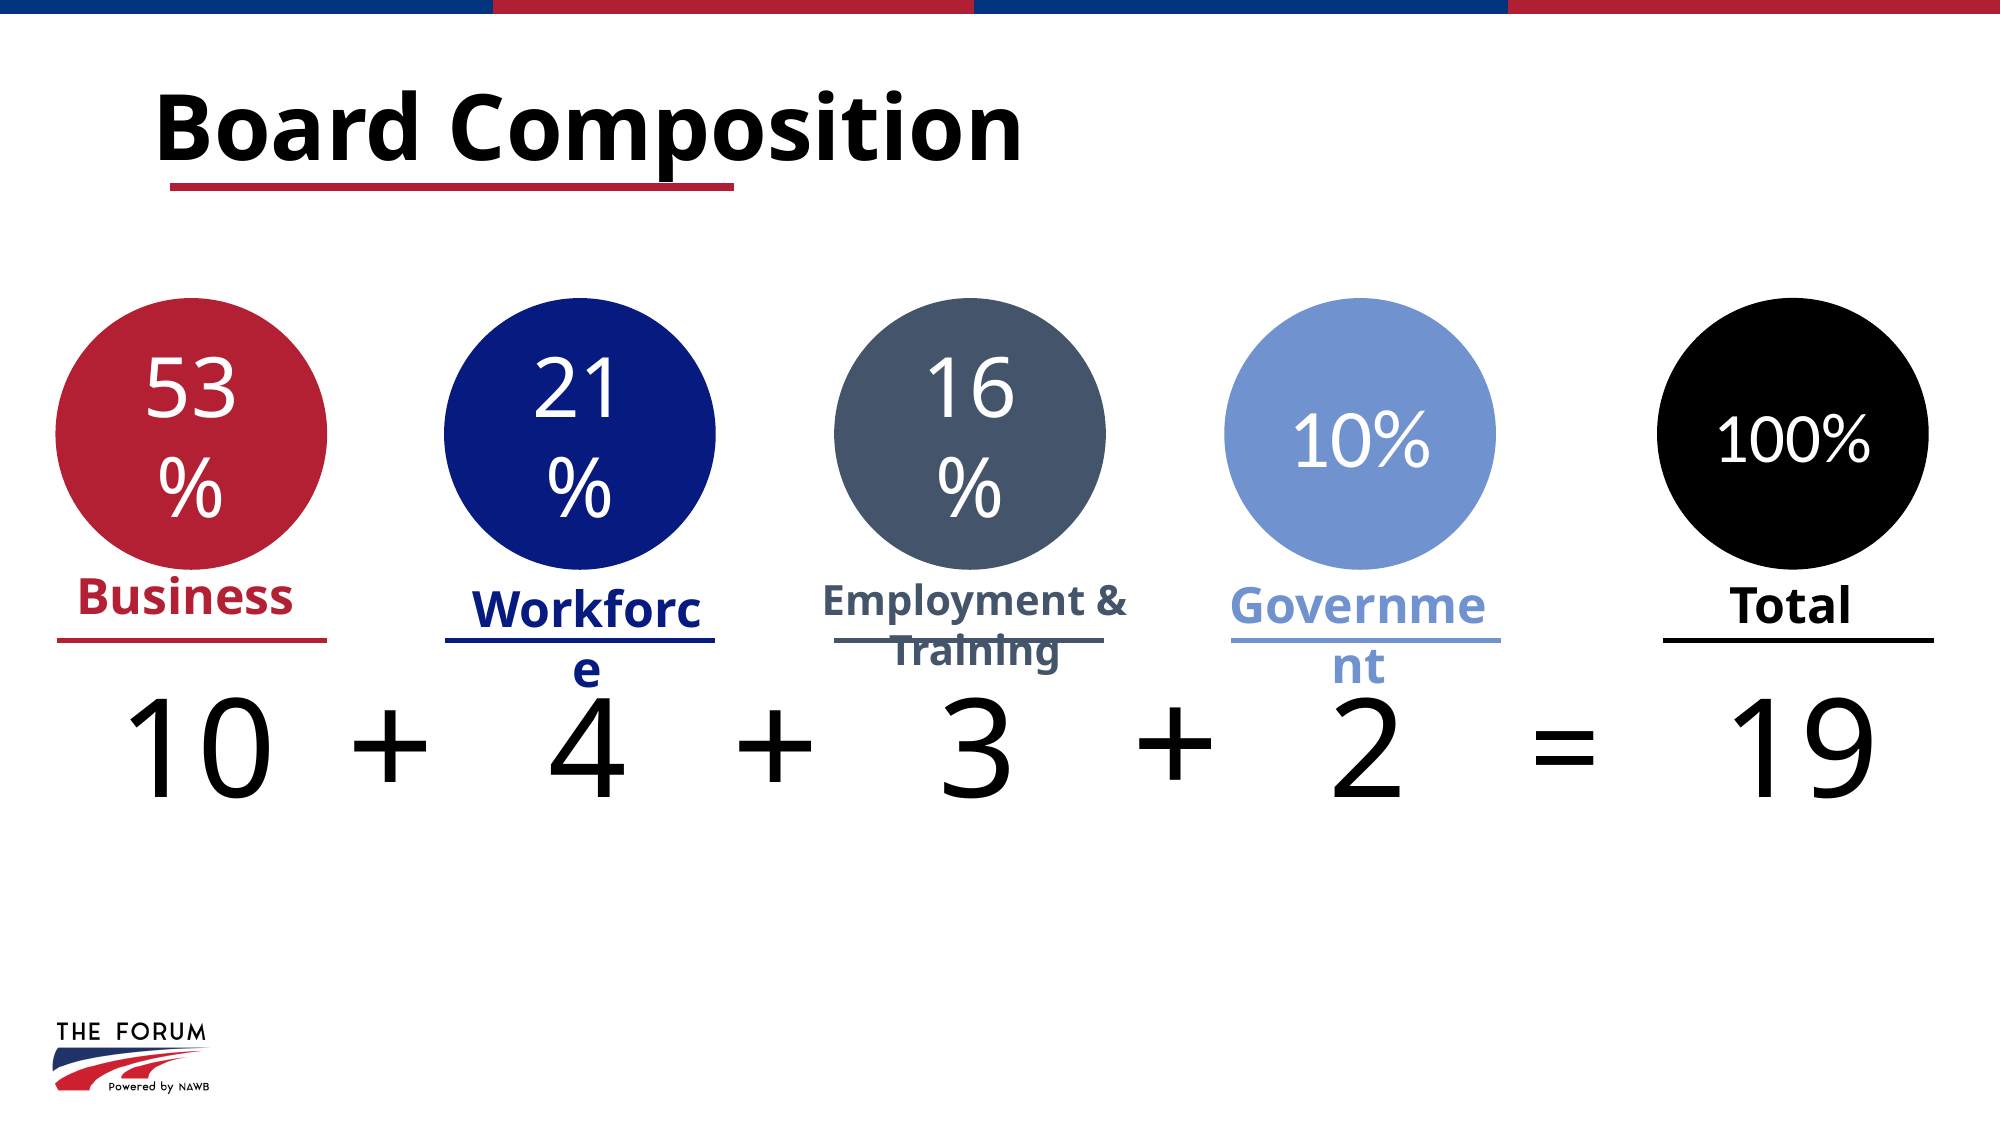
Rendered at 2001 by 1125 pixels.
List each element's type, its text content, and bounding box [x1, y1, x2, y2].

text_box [47, 297, 1951, 835]
picture [41, 1013, 221, 1103]
title Board Composition [137, 22, 1863, 240]
